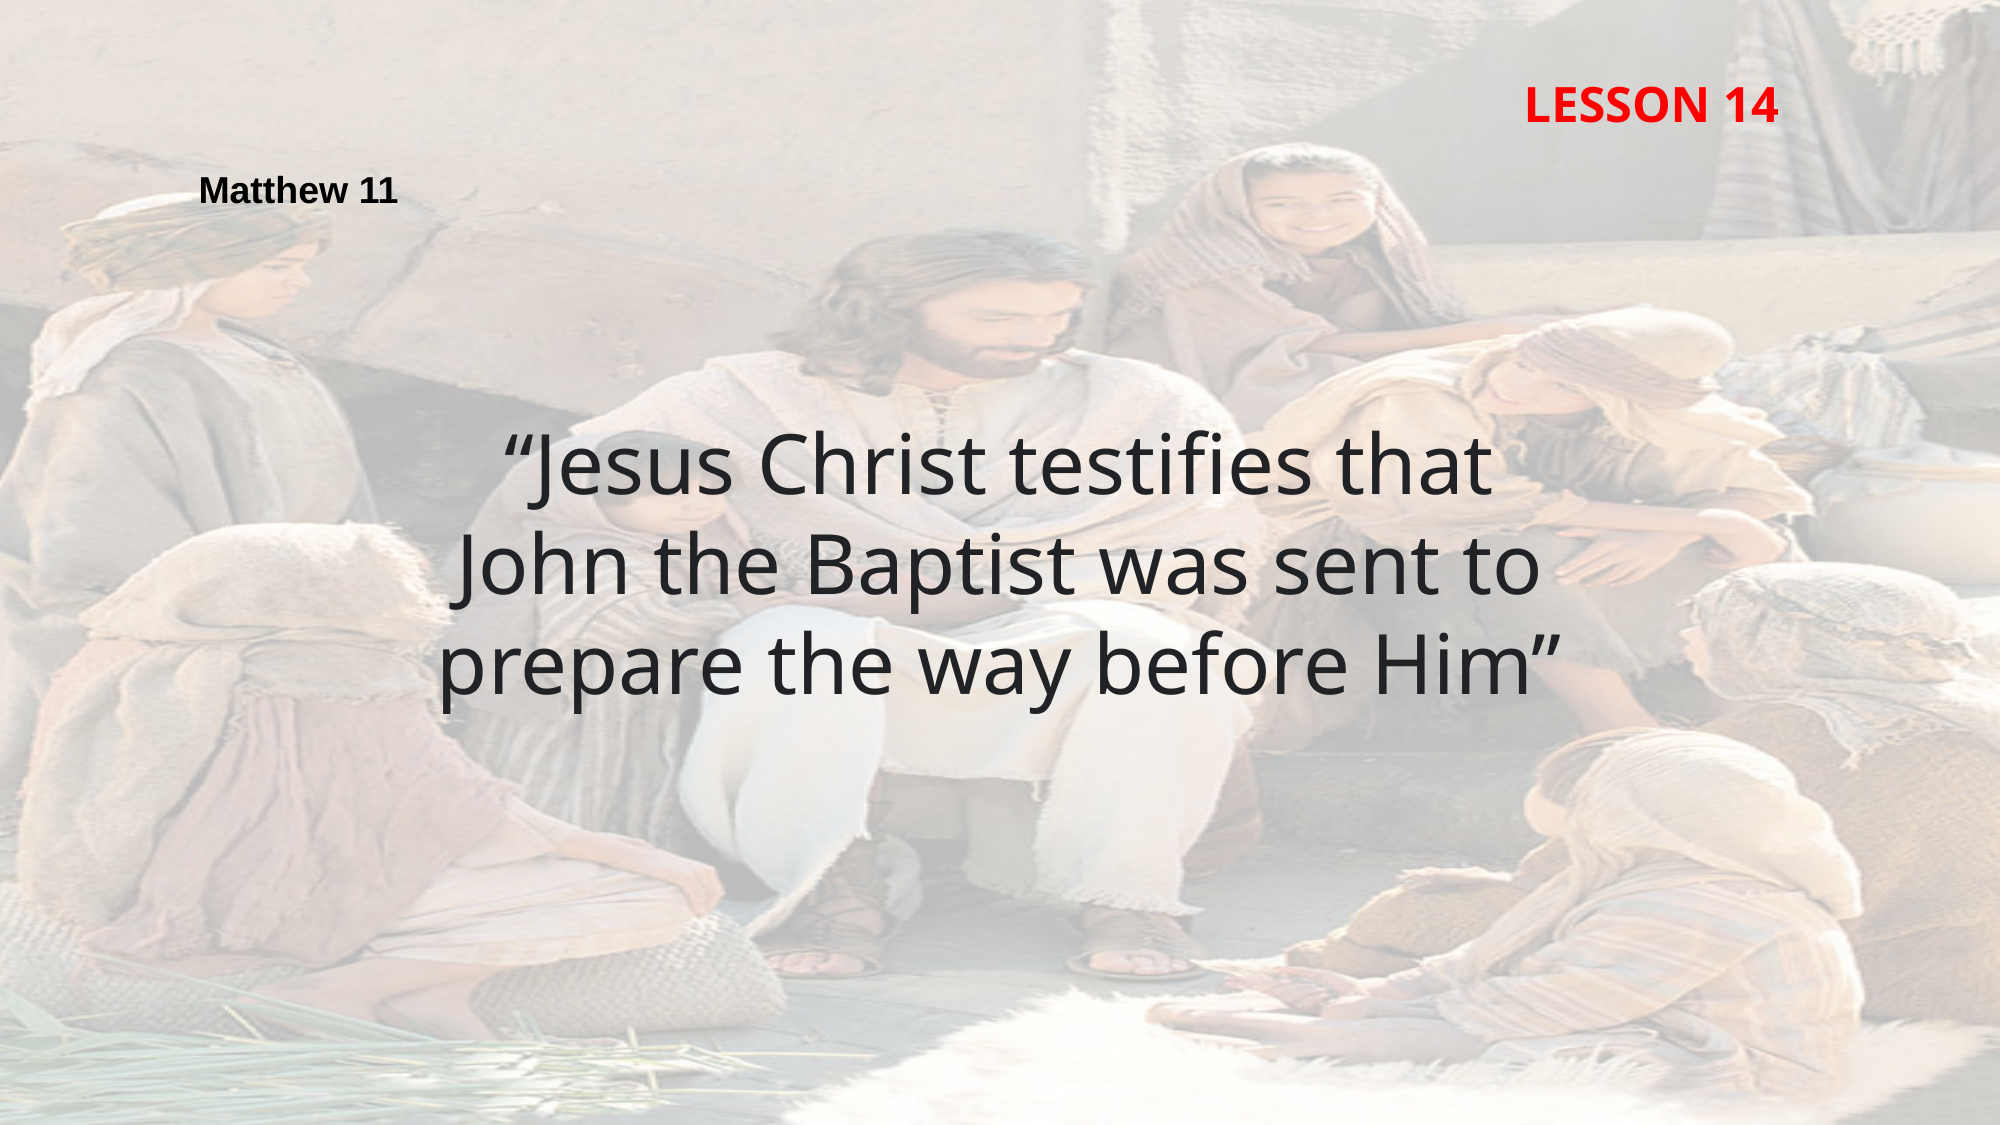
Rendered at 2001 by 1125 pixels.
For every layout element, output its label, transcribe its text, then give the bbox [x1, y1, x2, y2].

text_box Matthew 11 [183, 158, 414, 219]
text_box “Jesus Christ testifies that John the Baptist was sent to prepare the way before Him” [396, 403, 1604, 719]
text_box LESSON 14 [1508, 66, 1818, 190]
